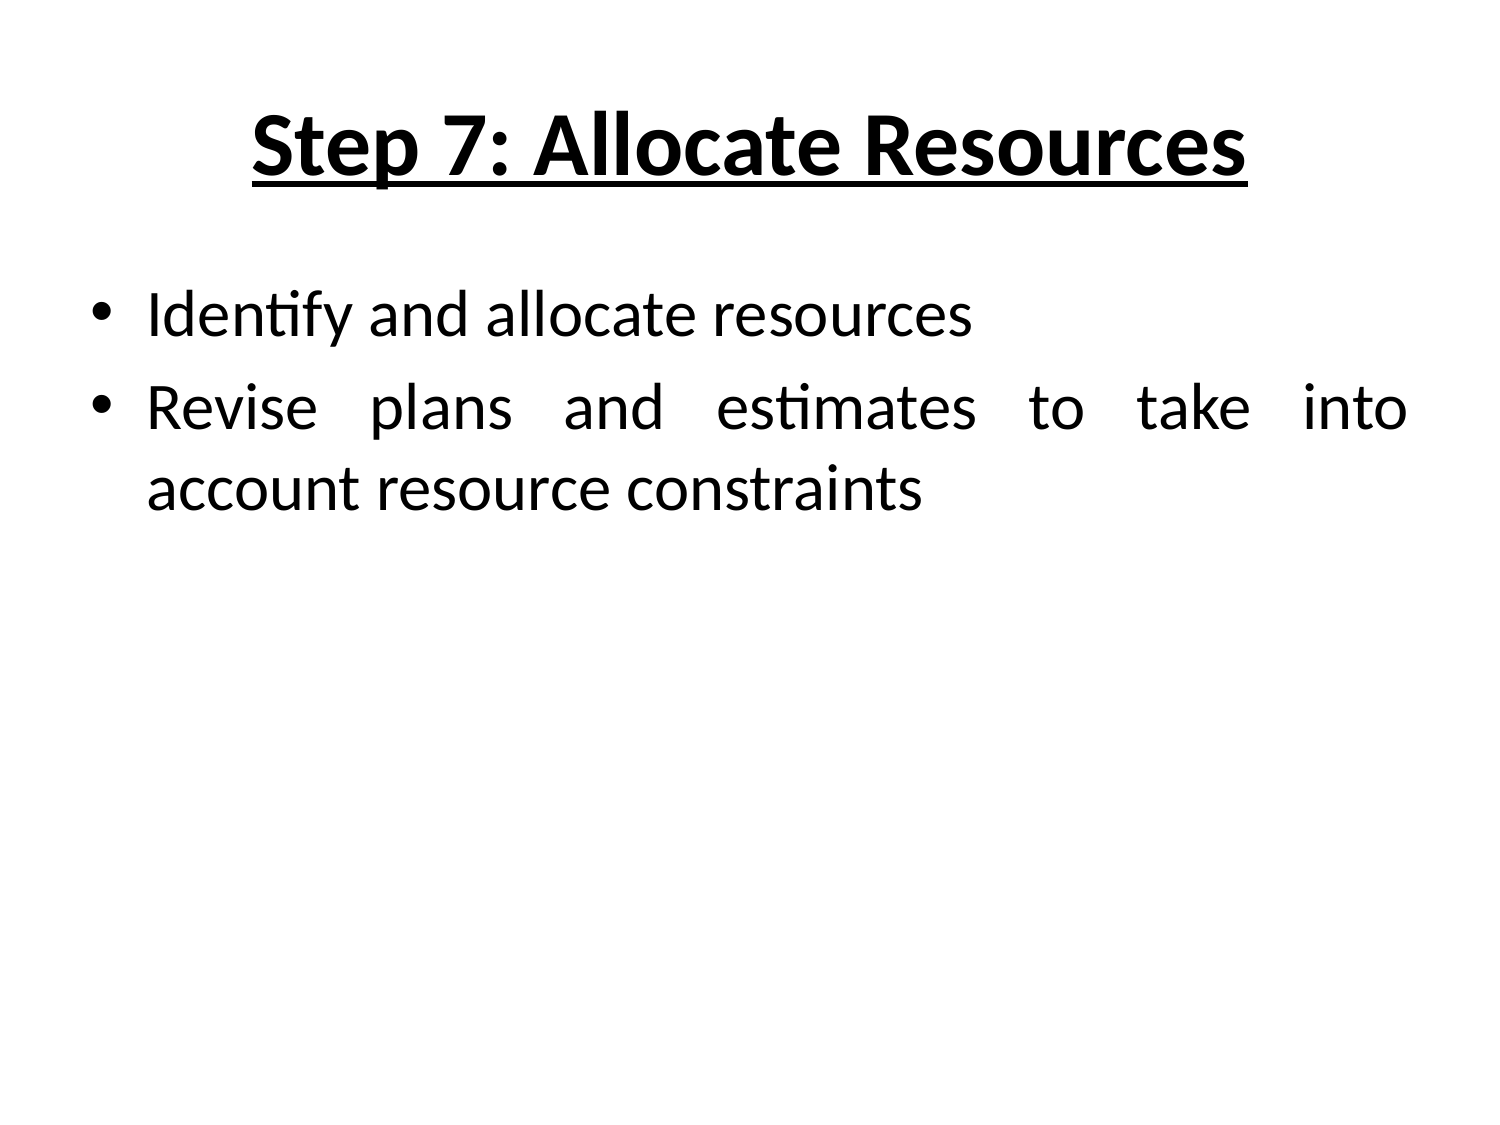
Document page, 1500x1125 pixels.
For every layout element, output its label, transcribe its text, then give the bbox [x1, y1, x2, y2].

title Step 7: Allocate Resources [75, 45, 1425, 233]
list Identify and allocate resources Revise plans and estimates to take into account resource constraints [75, 262, 1425, 1005]
